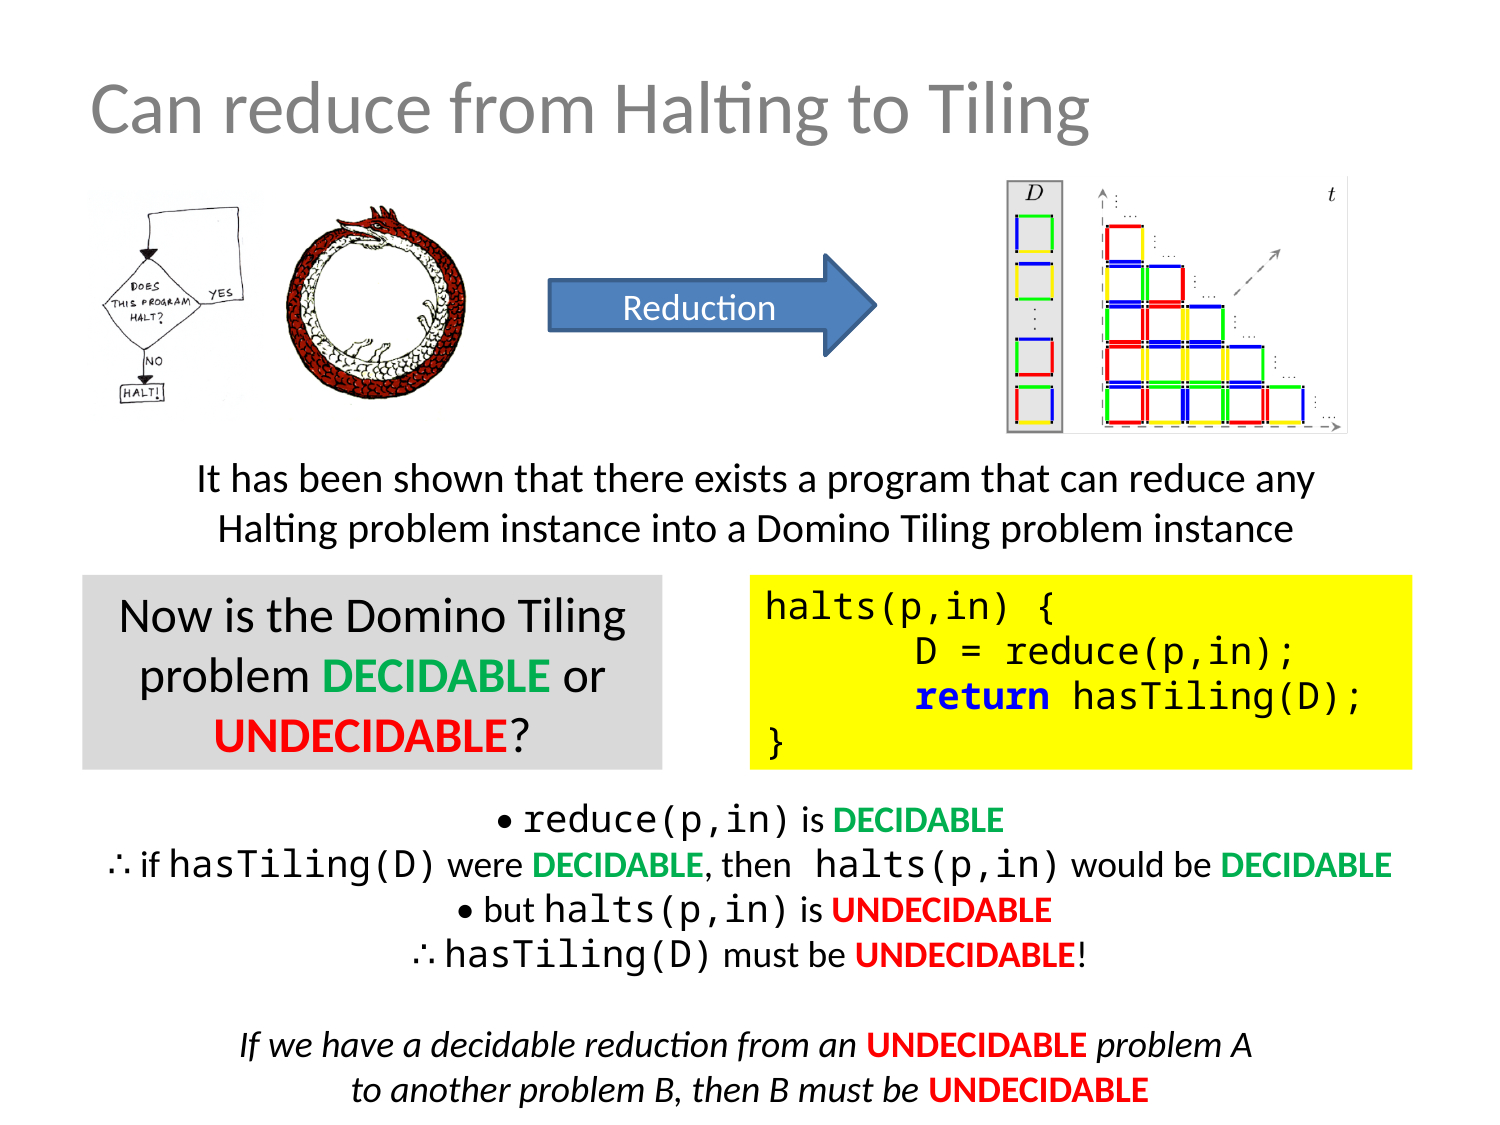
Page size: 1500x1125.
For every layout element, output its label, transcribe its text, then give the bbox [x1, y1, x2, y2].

picture [1005, 174, 1350, 436]
title Can reduce from Halting to Tiling [75, 45, 1425, 163]
text_box • reduce(p,in) is DECIDABLE ∴ if hasTiling(D) were DECIDABLE, then halts(p,in) would be DECIDABLE • but halts(p,in) is UNDECIDABLE ∴ hasTiling(D) must be UNDECIDABLE! If we have a decidable reduction from an UNDECIDABLE problem A to another problem B, then B must be UNDECIDABLE [87, 787, 1413, 1118]
list It has been shown that there exists a program that can reduce any Halting problem instance into a Domino Tiling problem instance [137, 443, 1375, 787]
text_box Reduction [547, 253, 878, 358]
picture [87, 189, 477, 421]
text_box Now is the Domino Tiling problem DECIDABLE or UNDECIDABLE? [82, 574, 663, 770]
text_box halts(p,in) { D = reduce(p,in); return hasTiling(D); } [749, 574, 1413, 770]
